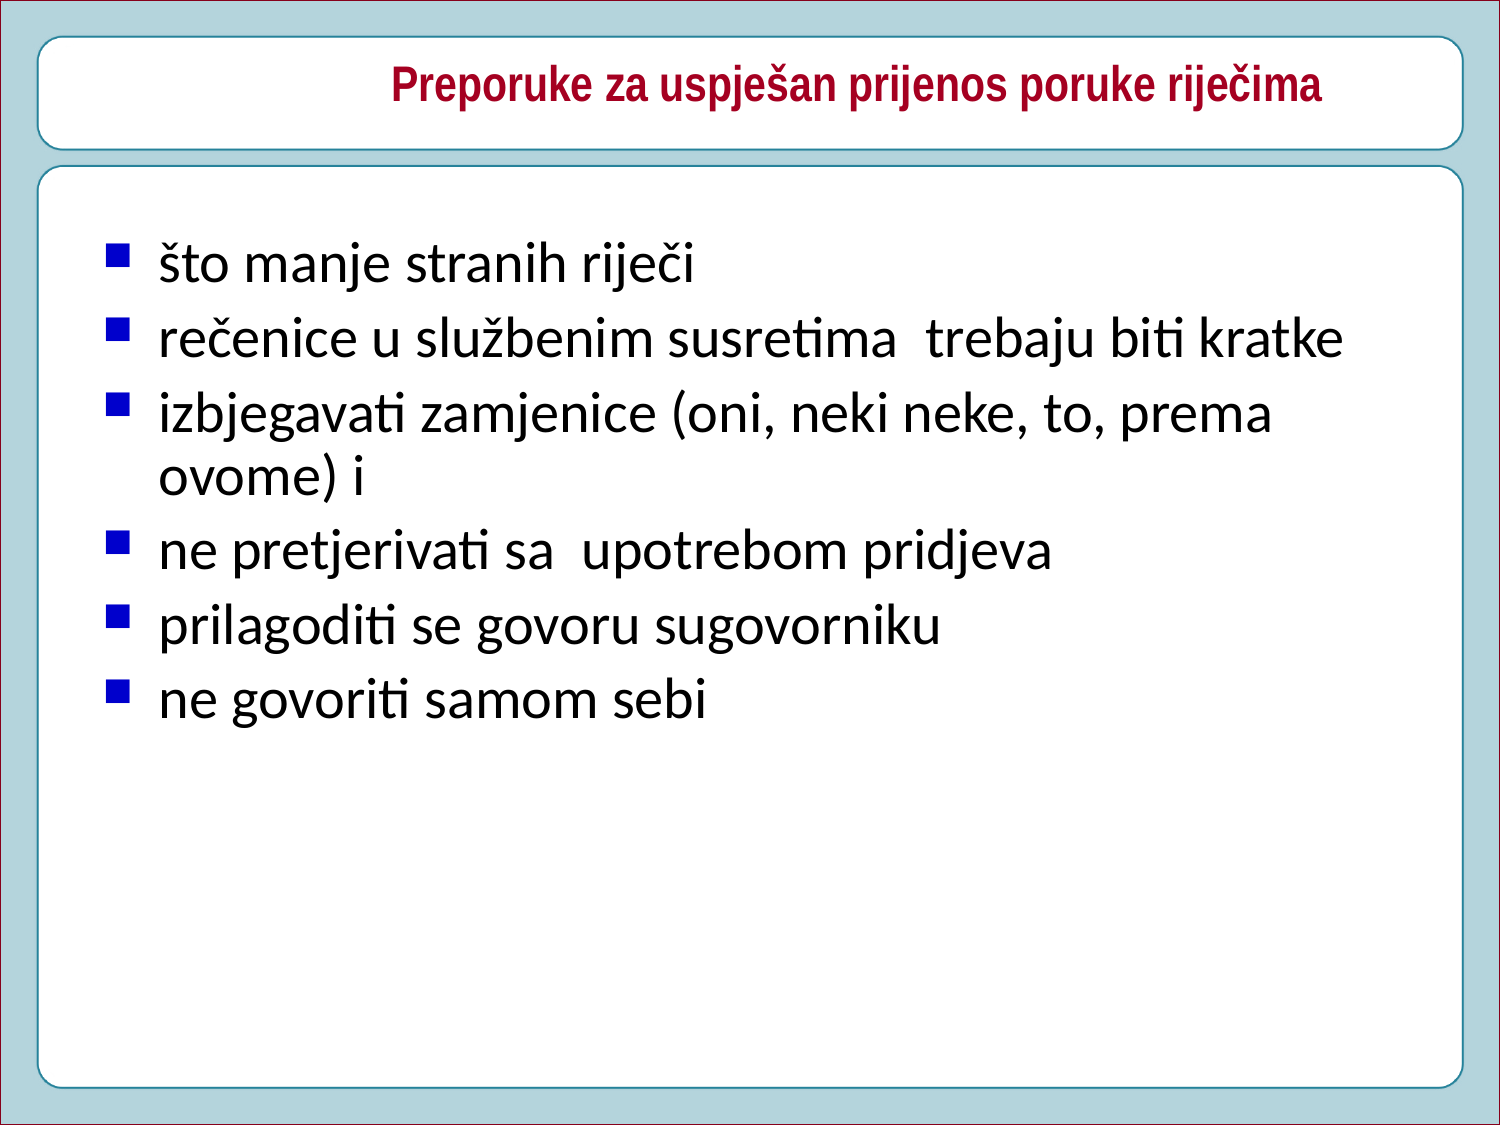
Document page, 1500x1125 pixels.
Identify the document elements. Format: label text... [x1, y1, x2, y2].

title Preporuke za uspješan prijenos poruke riječima [324, 50, 1413, 125]
list što manje stranih riječi rečenice u službenim susretima trebaju biti kratke izbjegavati zamjenice (oni, neki neke, to, prema ovome) i ne pretjerivati sa upotrebom pridjeva prilagoditi se govoru sugovorniku ne govoriti samom sebi [87, 224, 1413, 1001]
